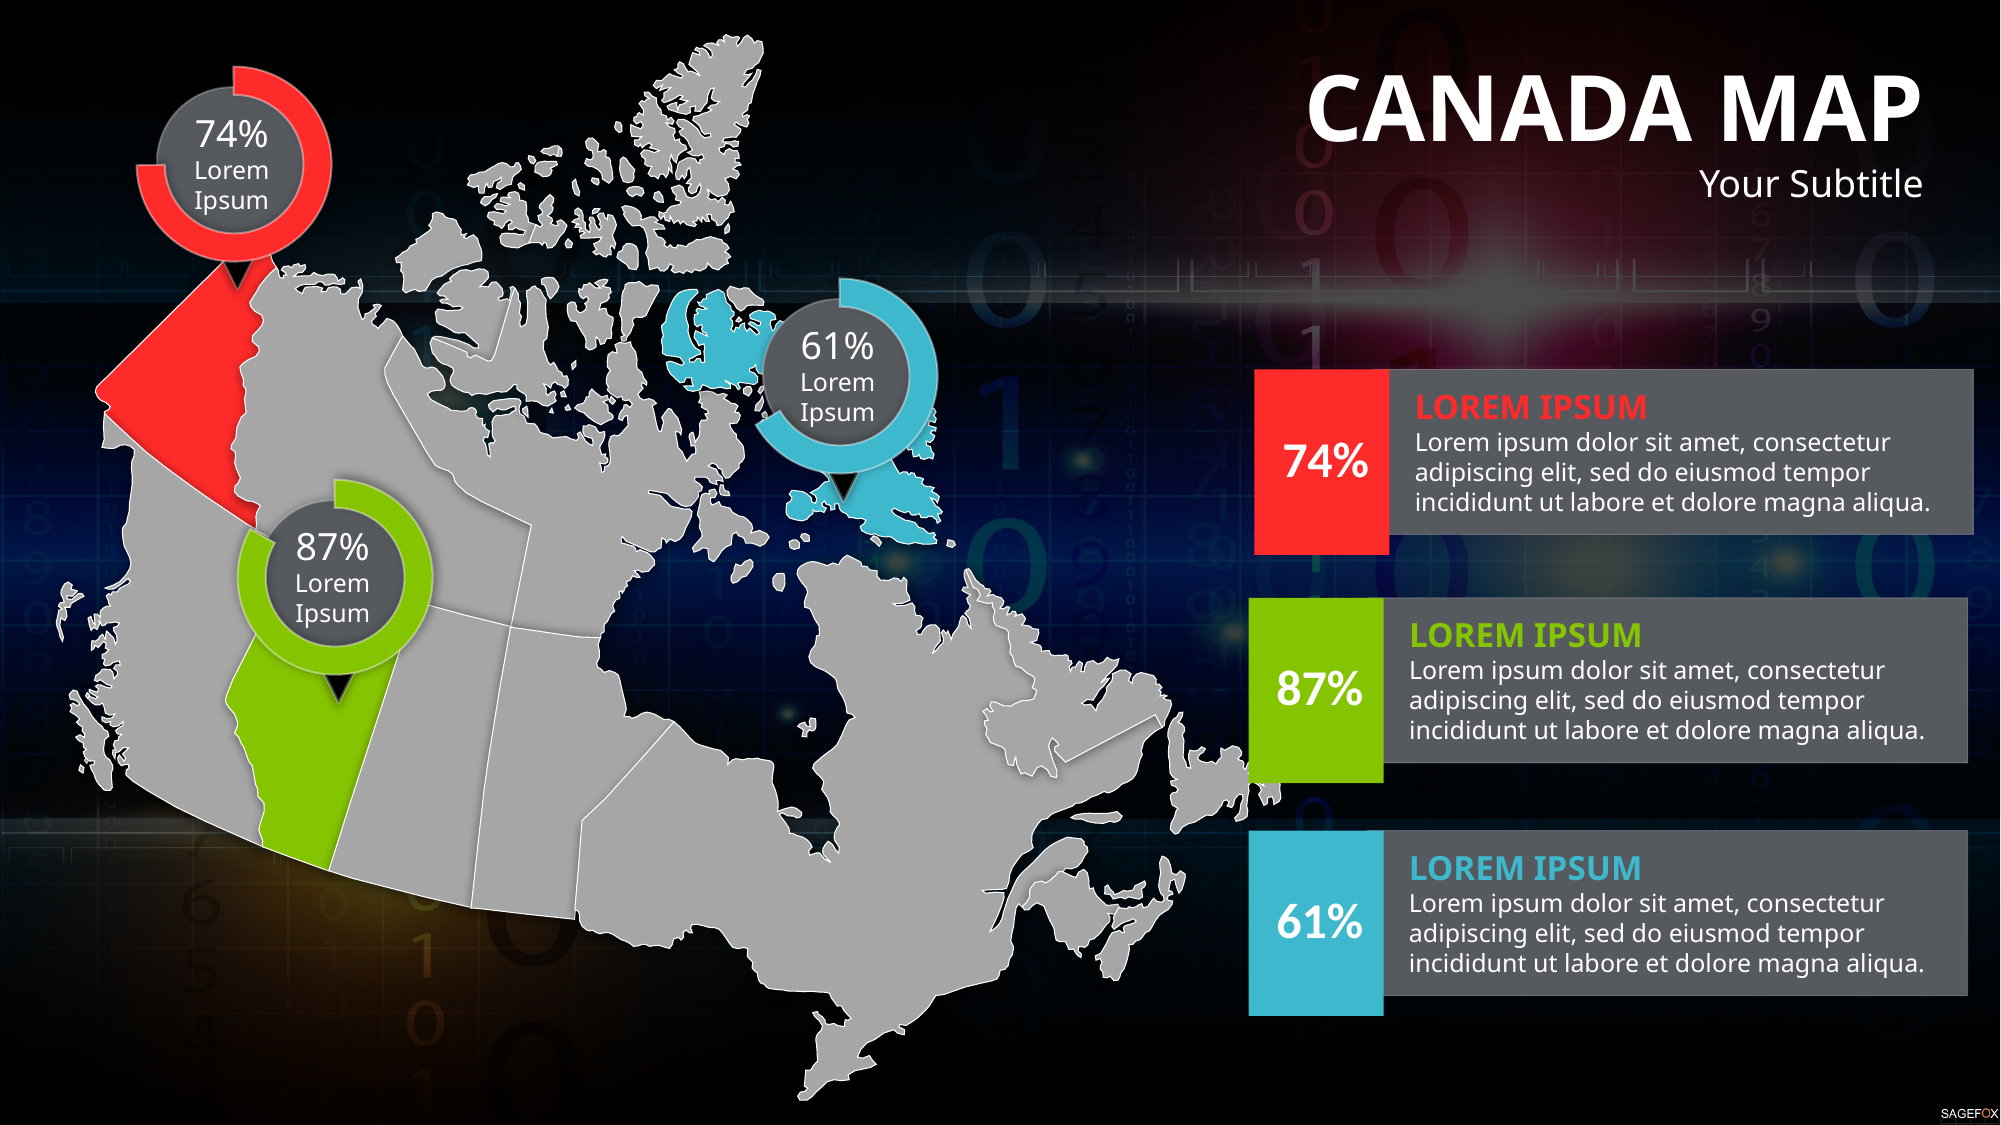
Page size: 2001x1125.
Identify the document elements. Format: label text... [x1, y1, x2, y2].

text_box [225, 641, 386, 869]
text_box [78, 764, 84, 774]
text_box [135, 65, 333, 263]
text_box [227, 269, 248, 290]
text_box [236, 478, 434, 676]
text_box [912, 427, 937, 460]
text_box [1104, 880, 1146, 900]
text_box [841, 465, 943, 545]
text_box [692, 489, 770, 562]
text_box [1070, 811, 1123, 824]
text_box [541, 277, 560, 299]
text_box [731, 559, 753, 584]
text_box [653, 191, 664, 203]
text_box [832, 479, 855, 502]
text_box [965, 568, 1172, 778]
text_box [797, 717, 816, 737]
text_box 61% Lorem Ipsum [761, 298, 904, 435]
text_box 87% Lorem Ipsum [272, 499, 400, 638]
text_box [69, 690, 113, 791]
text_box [1248, 830, 1995, 1017]
text_box [576, 388, 614, 425]
text_box [567, 279, 613, 350]
text_box [384, 335, 745, 632]
text_box [661, 289, 776, 392]
text_box [592, 208, 601, 214]
text_box [653, 34, 764, 227]
text_box [571, 207, 617, 258]
text_box [557, 147, 563, 157]
text_box [619, 281, 660, 336]
text_box [88, 412, 256, 843]
text_box [328, 682, 350, 703]
text_box [584, 138, 613, 184]
text_box [789, 539, 800, 550]
text_box [591, 177, 600, 185]
text_box [467, 162, 522, 192]
text_box [630, 92, 687, 179]
text_box [522, 406, 529, 418]
text_box [743, 386, 752, 397]
text_box [614, 121, 622, 133]
text_box [430, 285, 569, 406]
text_box [772, 573, 785, 592]
text_box [727, 286, 764, 312]
text_box [565, 238, 573, 248]
text_box [609, 396, 616, 405]
text_box [1256, 784, 1281, 806]
text_box [435, 268, 504, 352]
text_box 74% Lorem Ipsum [156, 86, 299, 225]
text_box [800, 533, 810, 542]
text_box [395, 212, 482, 293]
text_box [528, 155, 536, 164]
text_box [786, 483, 835, 521]
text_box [1248, 597, 1995, 784]
text_box [621, 205, 731, 274]
text_box [254, 266, 265, 280]
text_box [619, 157, 635, 182]
text_box [560, 390, 567, 397]
text_box [564, 404, 571, 411]
picture [0, 0, 2001, 1125]
text_box [754, 277, 939, 475]
text_box [724, 223, 730, 234]
text_box [517, 182, 525, 191]
text_box [571, 360, 576, 370]
text_box CANADA MAP Your Subtitle [1035, 42, 1939, 212]
text_box [95, 269, 254, 502]
text_box [1167, 712, 1250, 835]
text_box [574, 555, 1157, 1101]
text_box [528, 194, 567, 249]
text_box [471, 627, 671, 919]
text_box [1095, 856, 1186, 981]
text_box [1022, 869, 1110, 958]
text_box [480, 193, 498, 206]
text_box [230, 263, 524, 616]
text_box [56, 581, 84, 642]
text_box [487, 191, 530, 248]
text_box [626, 186, 644, 197]
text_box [1254, 369, 2000, 555]
text_box [754, 401, 760, 411]
text_box [735, 317, 742, 323]
text_box [541, 146, 552, 154]
text_box [572, 179, 580, 196]
text_box [870, 535, 882, 547]
text_box [946, 539, 956, 548]
text_box [720, 484, 730, 496]
text_box [534, 161, 558, 177]
text_box [328, 607, 505, 906]
text_box [616, 243, 639, 270]
